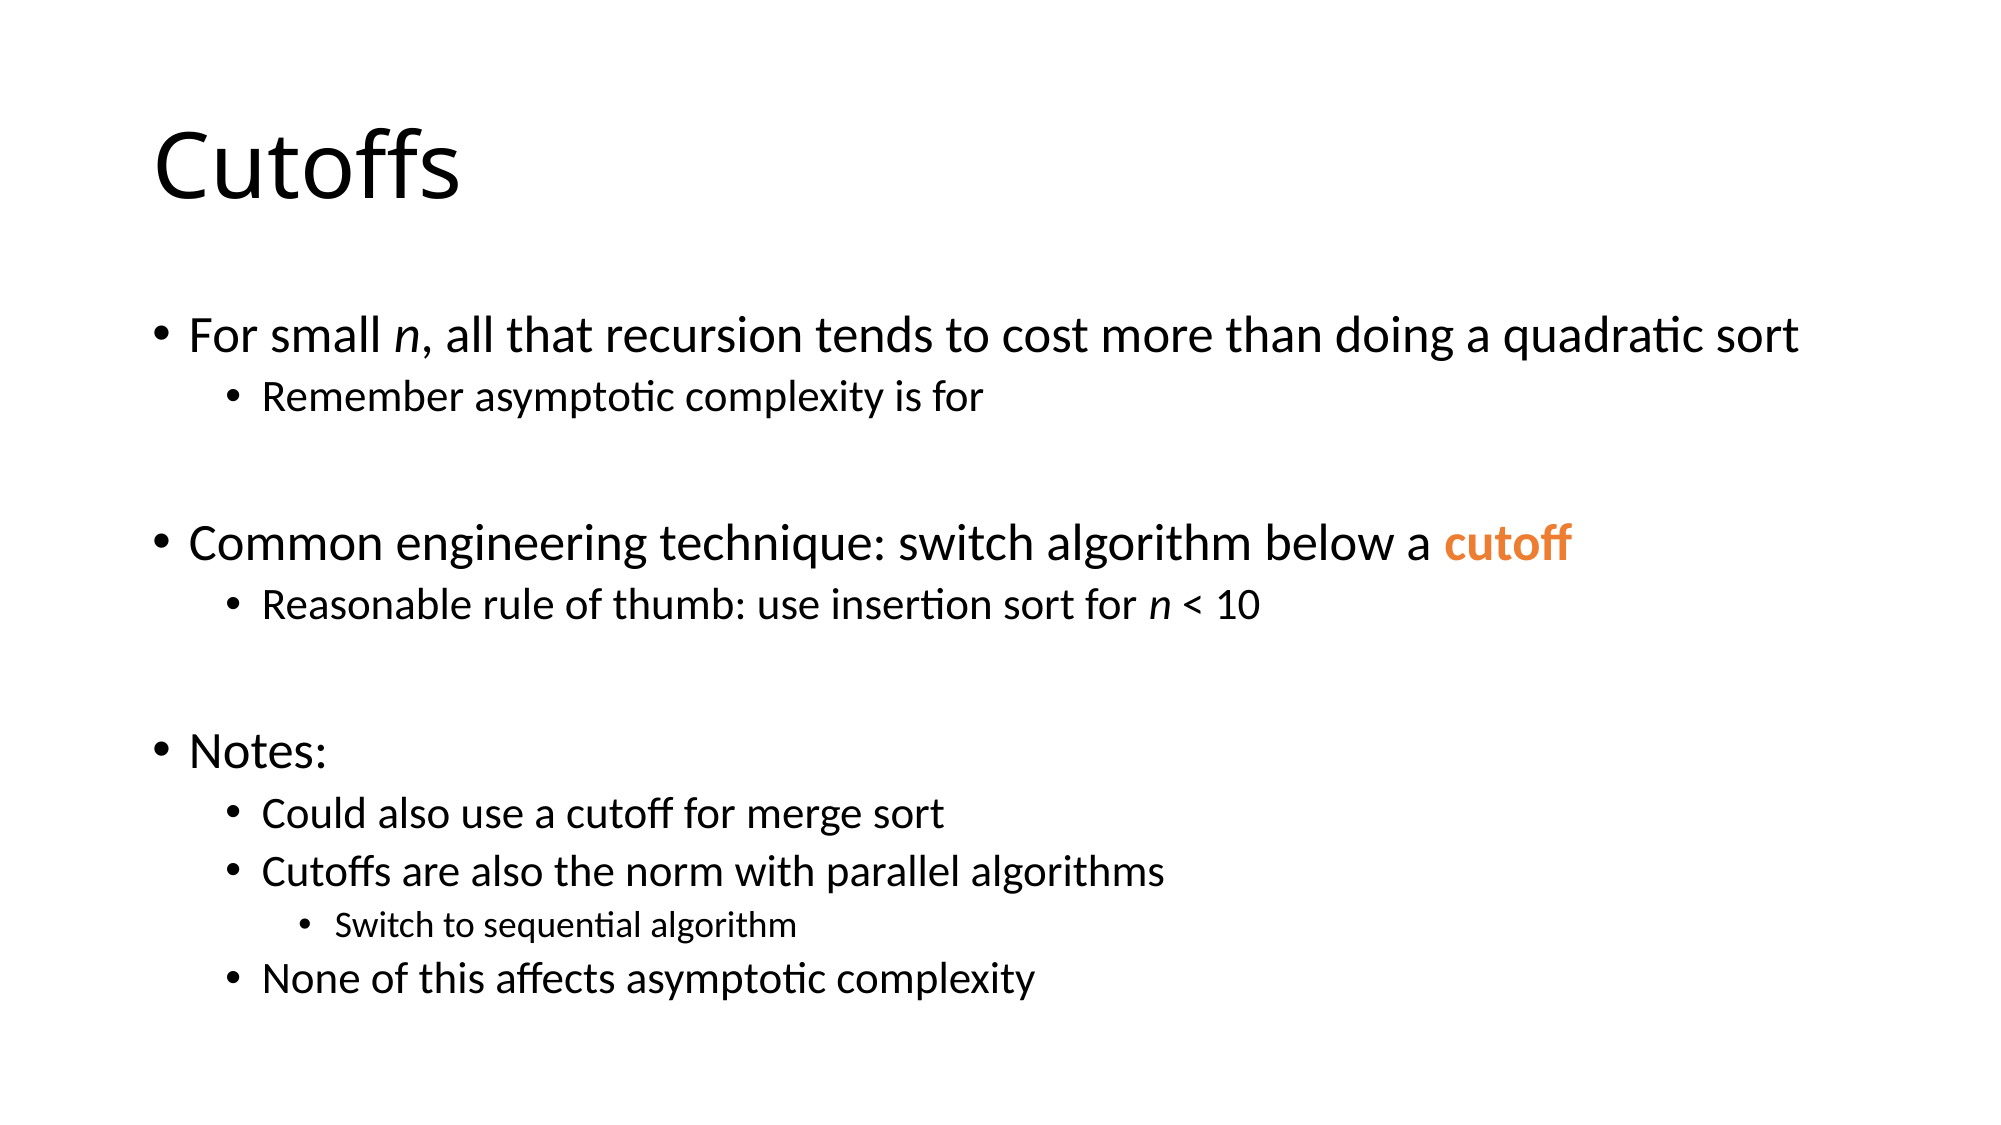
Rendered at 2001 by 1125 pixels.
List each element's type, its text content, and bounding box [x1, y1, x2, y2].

title Cutoffs [137, 59, 1863, 278]
list For small n, all that recursion tends to cost more than doing a quadratic sort Remember asymptotic complexity is for Common engineering technique: switch algorithm below a cutoff Reasonable rule of thumb: use insertion sort for n < 10 Notes: Could also use a cutoff for merge sort Cutoffs are also the norm with parallel algorithms Switch to sequential algorithm None of this affects asymptotic complexity [137, 299, 1863, 1014]
